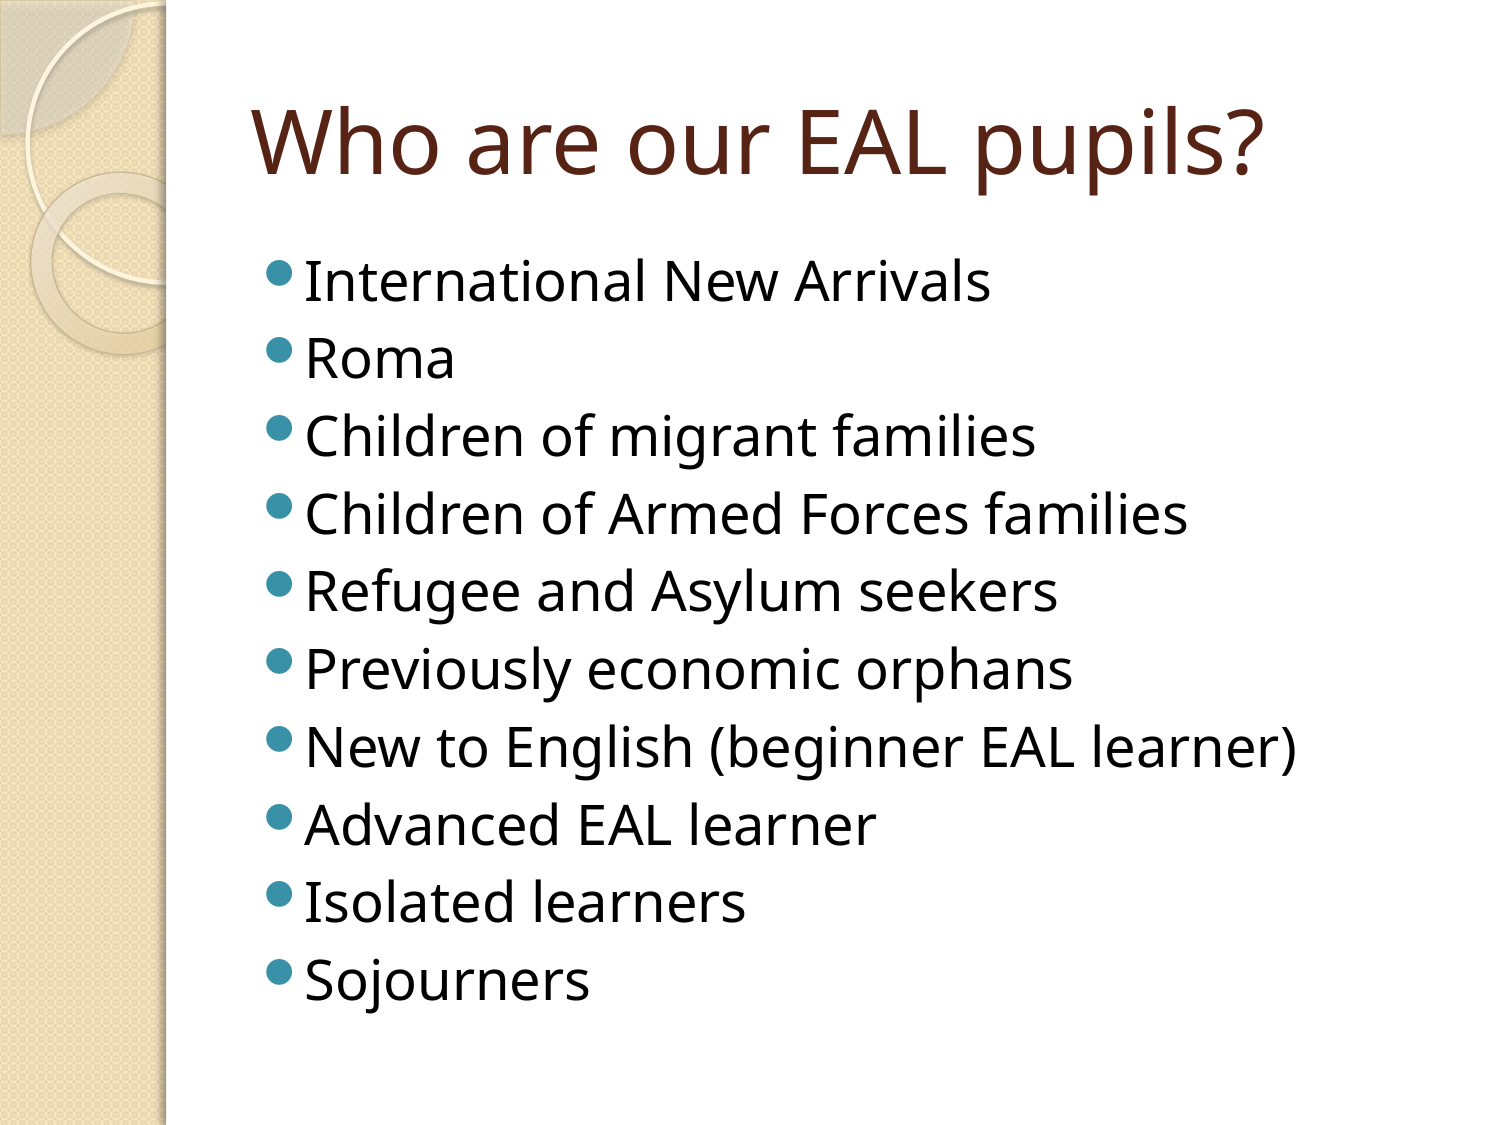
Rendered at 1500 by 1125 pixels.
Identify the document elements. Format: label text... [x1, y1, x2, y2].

list International New Arrivals Roma Children of migrant families Children of Armed Forces families Refugee and Asylum seekers Previously economic orphans New to English (beginner EAL learner) Advanced EAL learner Isolated learners Sojourners [235, 237, 1466, 1025]
title Who are our EAL pupils? [235, 45, 1466, 233]
